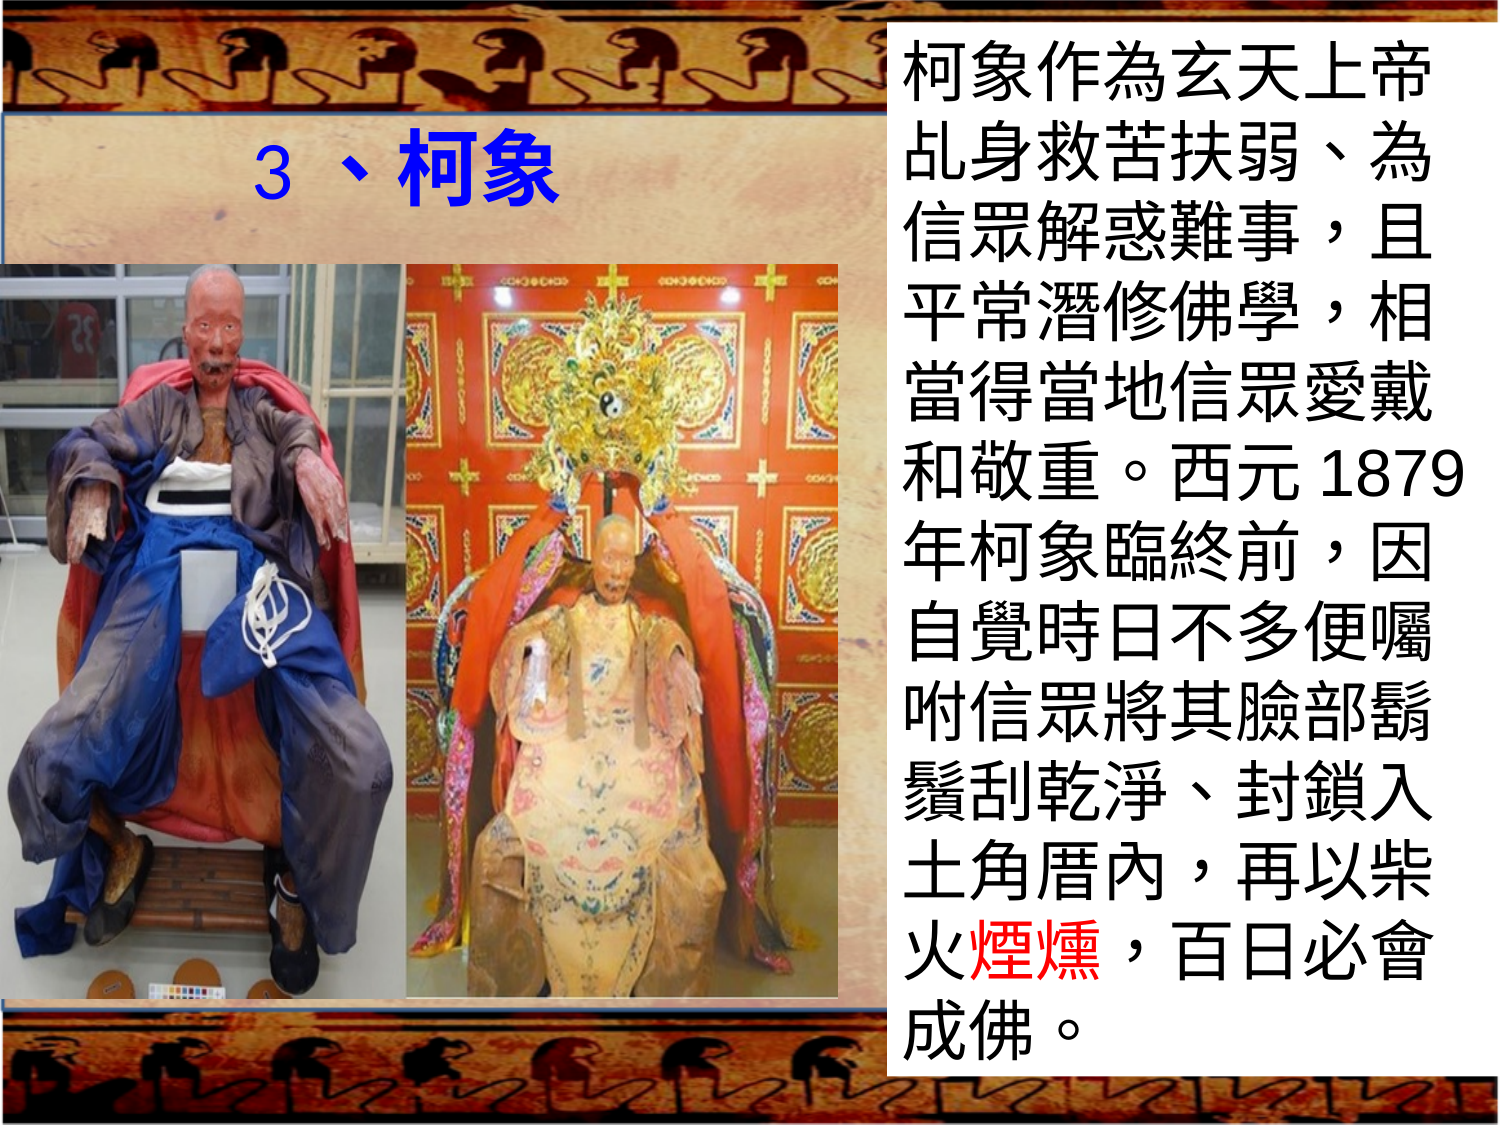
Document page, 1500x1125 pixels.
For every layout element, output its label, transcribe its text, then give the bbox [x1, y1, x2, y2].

title 3、柯象 [0, 72, 830, 261]
picture [0, 0, 1500, 1125]
text_box 柯象作為玄天上帝乩身救苦扶弱、為信眾解惑難事，且平常潛修佛學，相當得當地信眾愛戴和敬重。西元1879年柯象臨終前，因自覺時日不多便囑咐信眾將其臉部鬍鬚刮乾淨、封鎖入土角厝內，再以柴火煙燻，百日必會成佛。 [887, 22, 1500, 1077]
